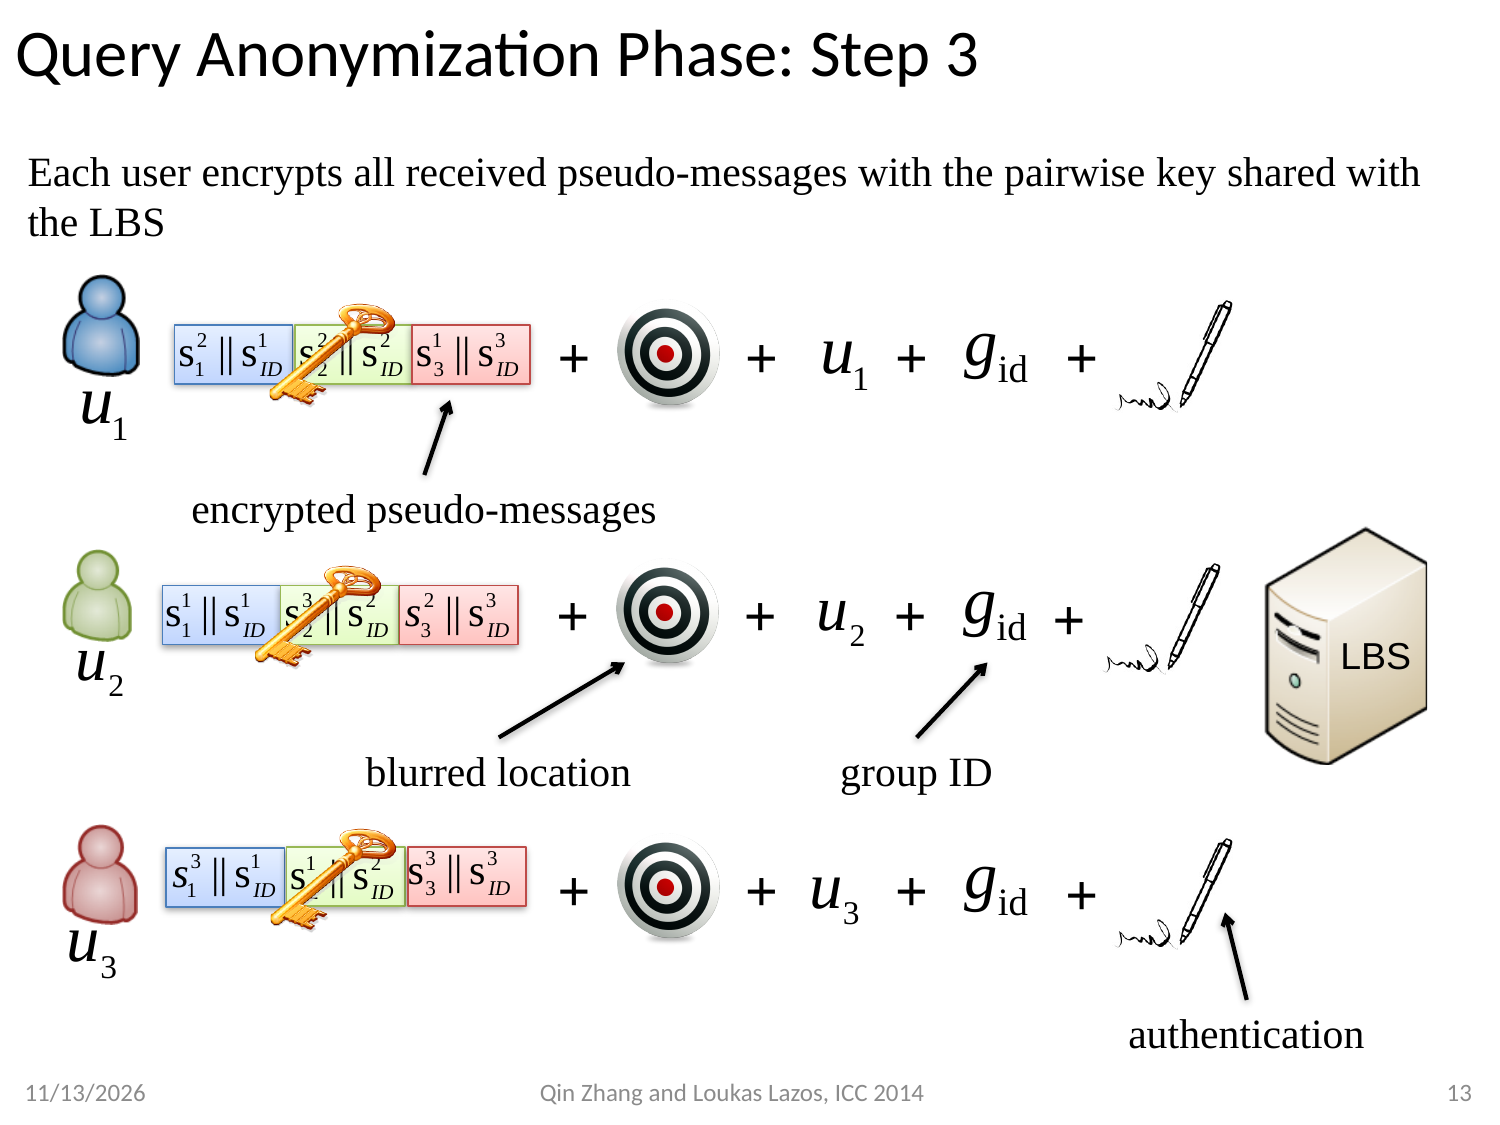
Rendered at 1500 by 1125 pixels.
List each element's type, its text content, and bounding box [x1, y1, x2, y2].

picture [62, 274, 140, 377]
title Query Anonymization Phase: Step 3 [0, 0, 1500, 101]
picture [1112, 299, 1233, 413]
text_box + [1050, 849, 1107, 935]
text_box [498, 662, 626, 738]
text_box [519, 846, 527, 907]
footer Qin Zhang and Loukas Lazos, ICC 2014 [495, 1061, 970, 1122]
picture [62, 549, 133, 642]
text_box + [729, 570, 792, 656]
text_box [412, 326, 524, 383]
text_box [167, 846, 260, 904]
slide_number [9, 1061, 360, 1122]
text_box Each user encrypts all received pseudo-messages with the pairwise key shared with the LBS [12, 137, 1463, 253]
text_box + [880, 312, 944, 398]
picture [264, 287, 400, 423]
text_box gid [948, 549, 1042, 656]
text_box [74, 385, 133, 451]
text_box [175, 326, 259, 383]
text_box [62, 932, 123, 988]
picture [617, 833, 721, 947]
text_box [162, 586, 244, 644]
picture [616, 558, 719, 672]
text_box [399, 586, 516, 644]
slide_number 13 [1137, 1061, 1488, 1122]
text_box authentication [1113, 999, 1380, 1065]
text_box + [879, 570, 942, 656]
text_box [1224, 912, 1247, 1001]
picture [1099, 562, 1221, 676]
text_box + [542, 312, 606, 398]
picture [617, 299, 721, 413]
text_box blurred location [350, 737, 647, 803]
text_box [521, 324, 531, 385]
text_box gid [949, 825, 1043, 931]
text_box + [1037, 575, 1094, 660]
text_box + [730, 312, 794, 398]
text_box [405, 844, 516, 902]
text_box + [730, 845, 794, 931]
text_box + [880, 845, 944, 931]
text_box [70, 649, 132, 706]
text_box + [542, 845, 606, 931]
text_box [916, 662, 988, 738]
text_box group ID [825, 737, 1008, 803]
picture [265, 812, 401, 948]
text_box + [1050, 312, 1107, 398]
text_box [390, 586, 395, 644]
picture [1112, 837, 1233, 951]
picture [1262, 524, 1428, 765]
picture [249, 549, 385, 685]
text_box + [541, 570, 605, 656]
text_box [424, 399, 451, 476]
text_box encrypted pseudo-messages [176, 474, 673, 540]
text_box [812, 574, 873, 656]
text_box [404, 326, 409, 383]
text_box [815, 312, 874, 401]
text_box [804, 849, 865, 935]
picture [62, 824, 139, 925]
text_box gid [949, 291, 1043, 398]
